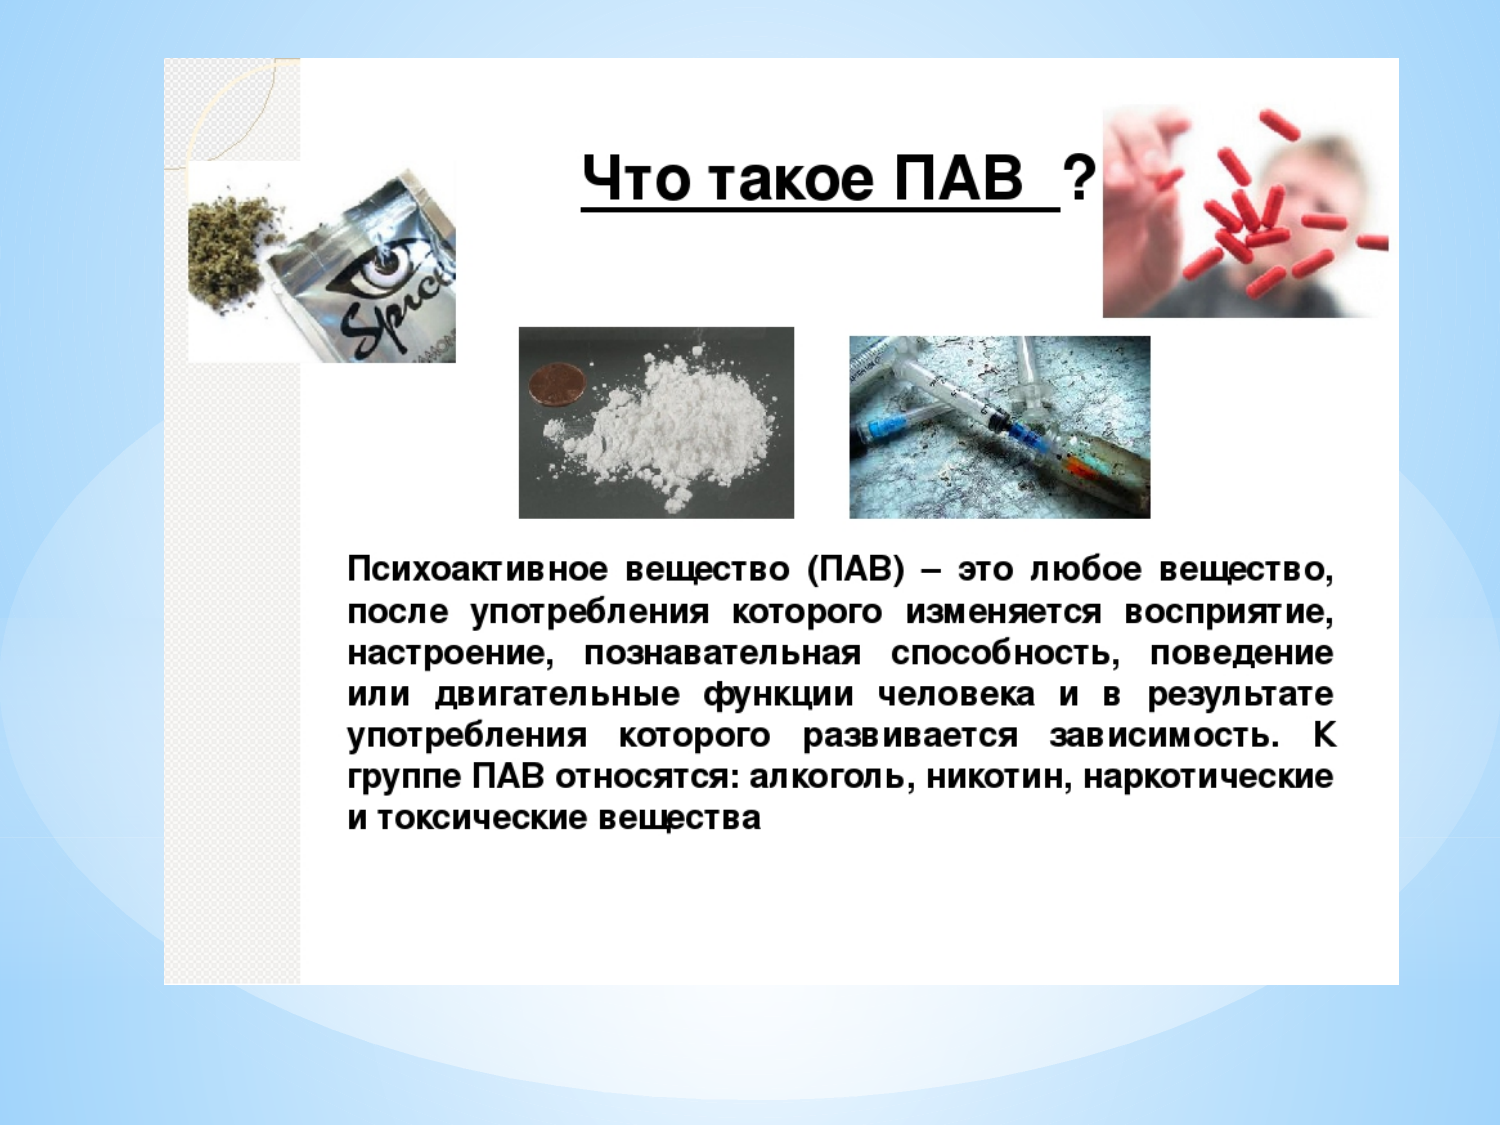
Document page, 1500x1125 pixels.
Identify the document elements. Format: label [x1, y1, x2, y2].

list [163, 58, 1399, 985]
